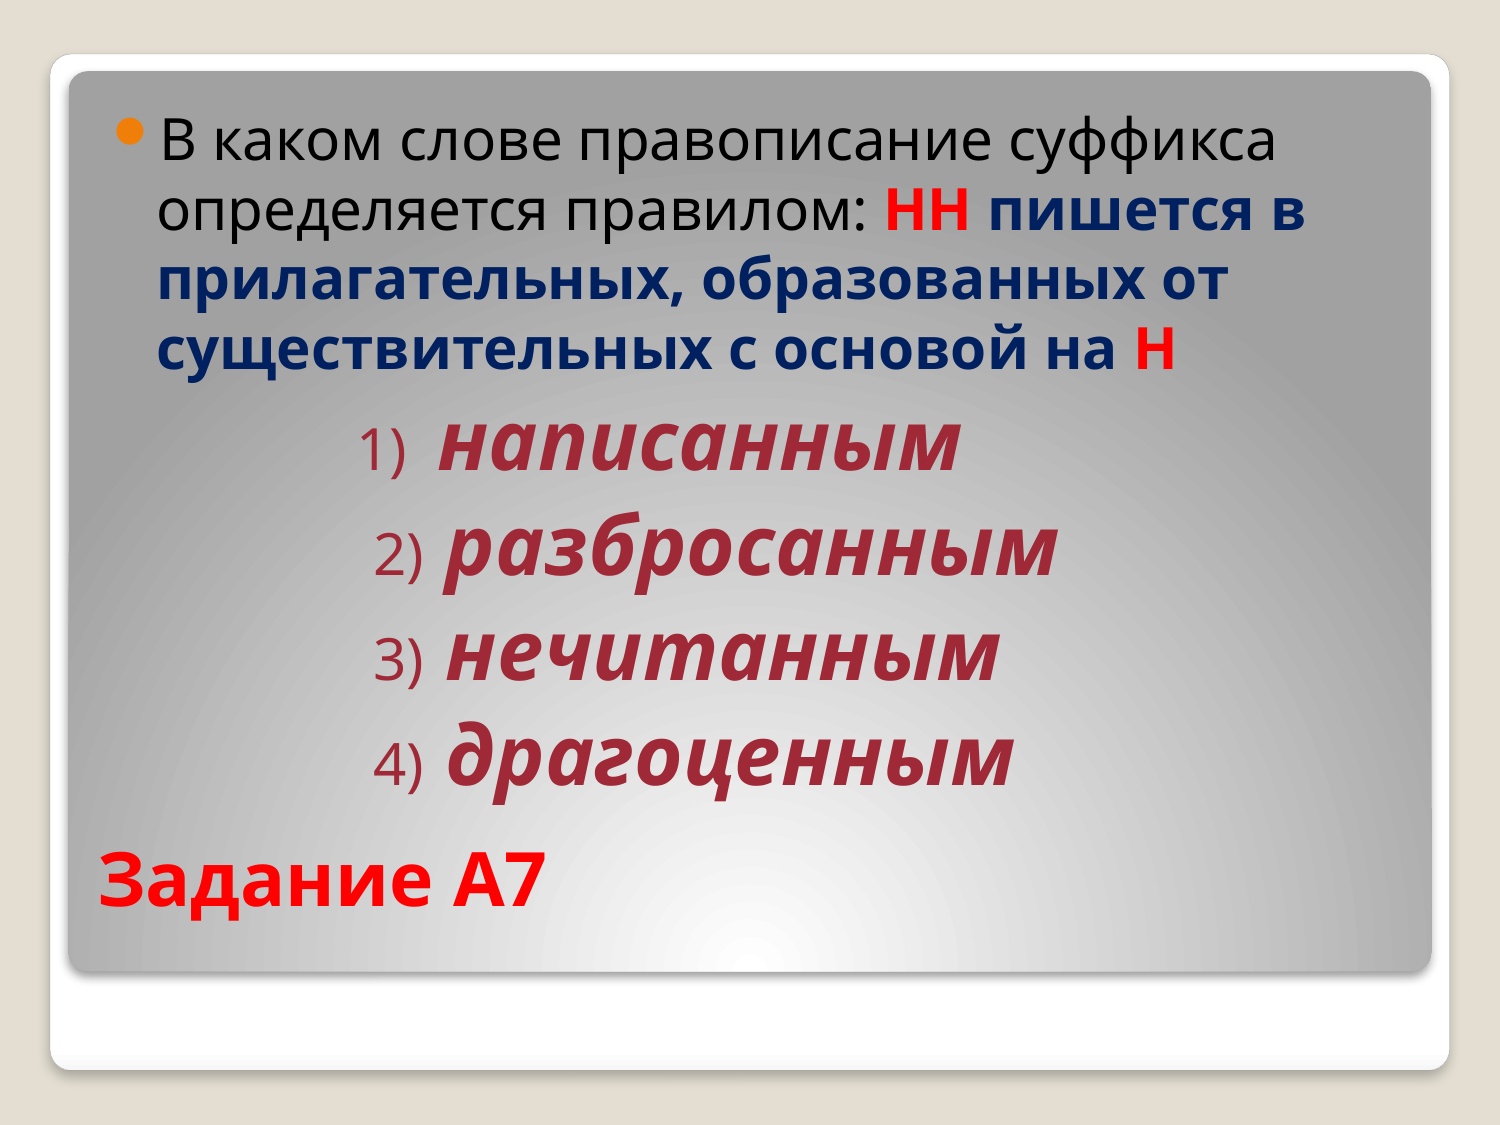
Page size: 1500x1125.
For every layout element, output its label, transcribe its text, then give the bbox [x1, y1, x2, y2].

list В каком слове правописание суффикса определяется правилом: НН пишется в прилагательных, образованных от существительных с основой на Н 1) написанным 2) разбросанным 3) нечитанным 4) драгоценным [82, 86, 1425, 811]
title Задание А7 [82, 811, 1425, 929]
